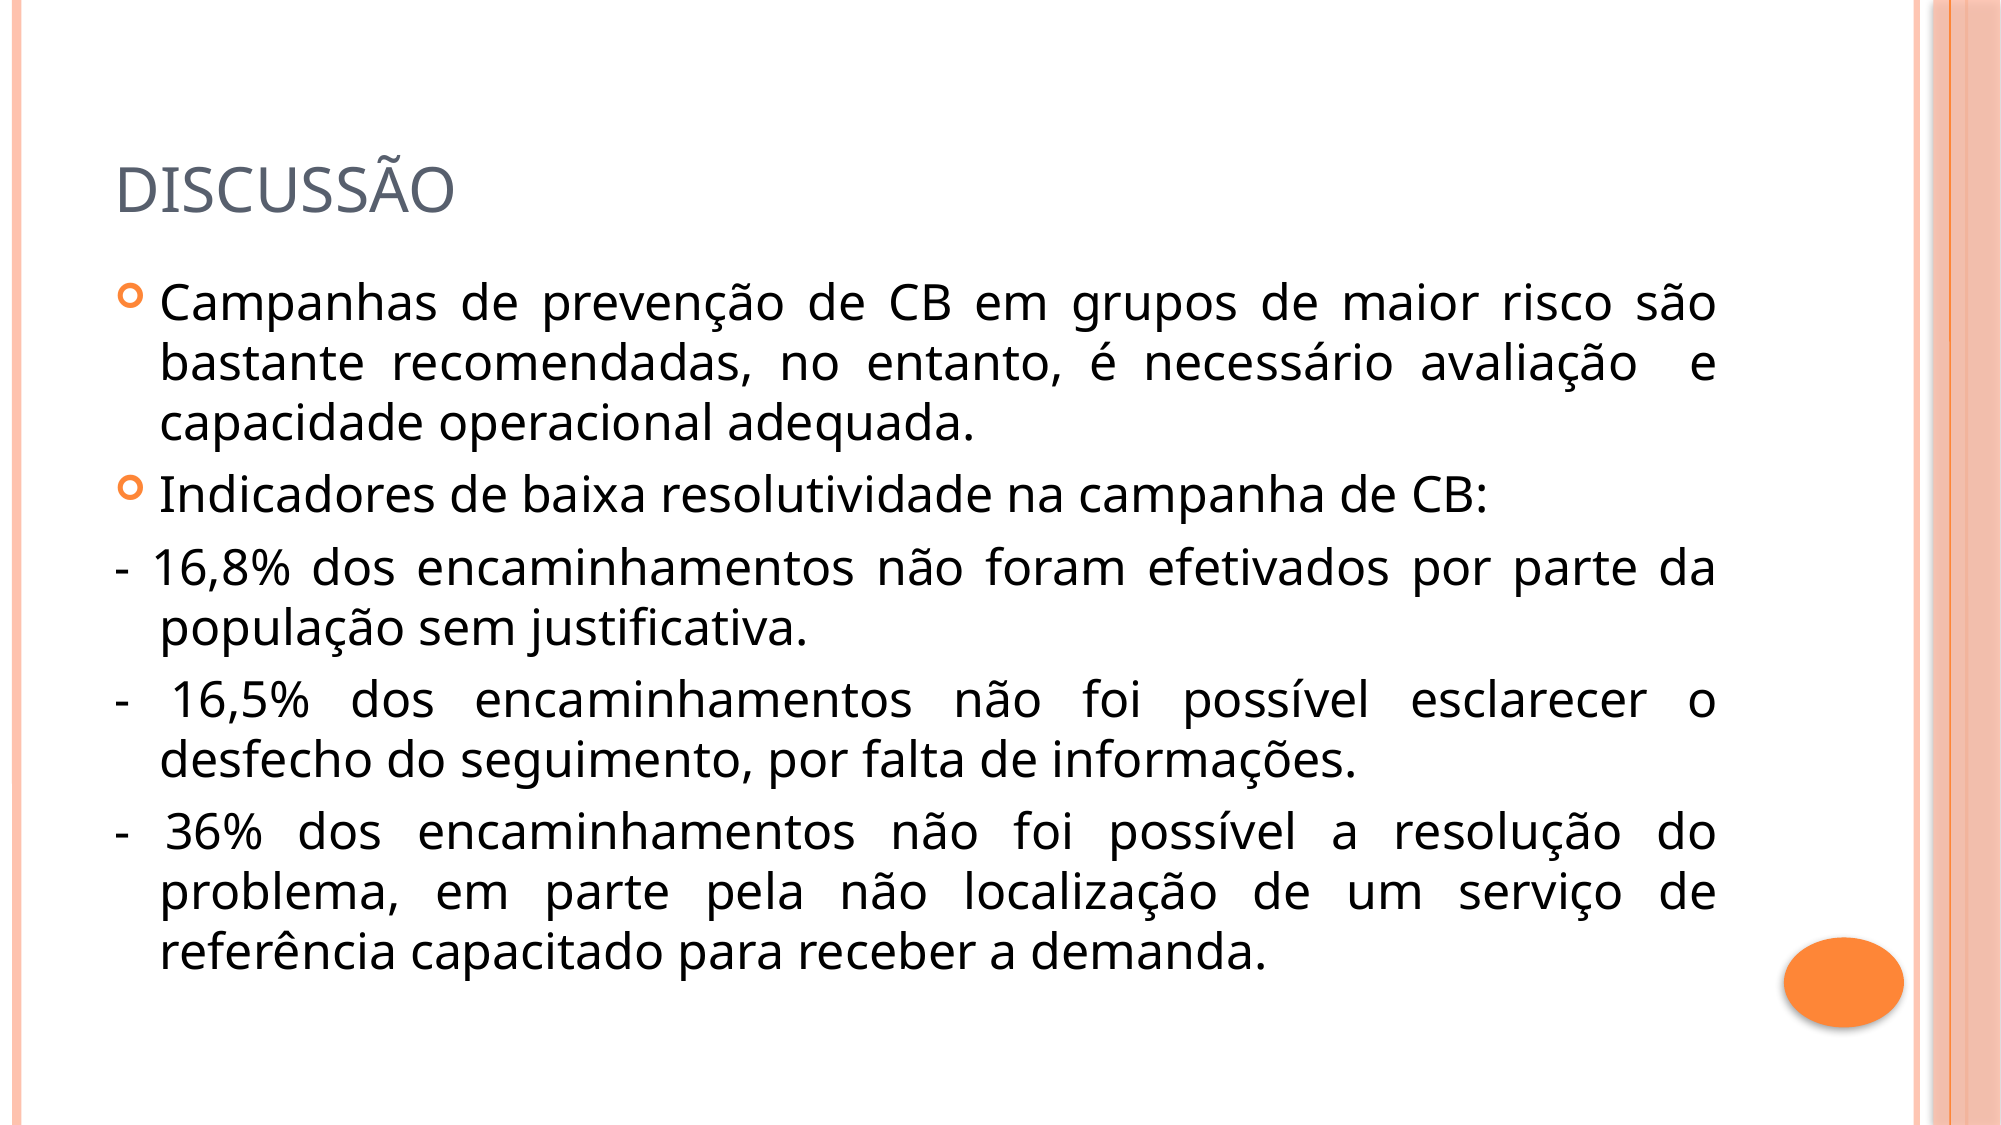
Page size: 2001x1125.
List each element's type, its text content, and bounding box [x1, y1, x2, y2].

title Discussão [99, 45, 1734, 233]
list Campanhas de prevenção de CB em grupos de maior risco são bastante recomendadas, no entanto, é necessário avaliação e capacidade operacional adequada. Indicadores de baixa resolutividade na campanha de CB: - 16,8% dos encaminhamentos não foram efetivados por parte da população sem justificativa. - 16,5% dos encaminhamentos não foi possível esclarecer o desfecho do seguimento, por falta de informações. - 36% dos encaminhamentos não foi possível a resolução do problema, em parte pela não localização de um serviço de referência capacitado para receber a demanda. [99, 262, 1734, 1062]
